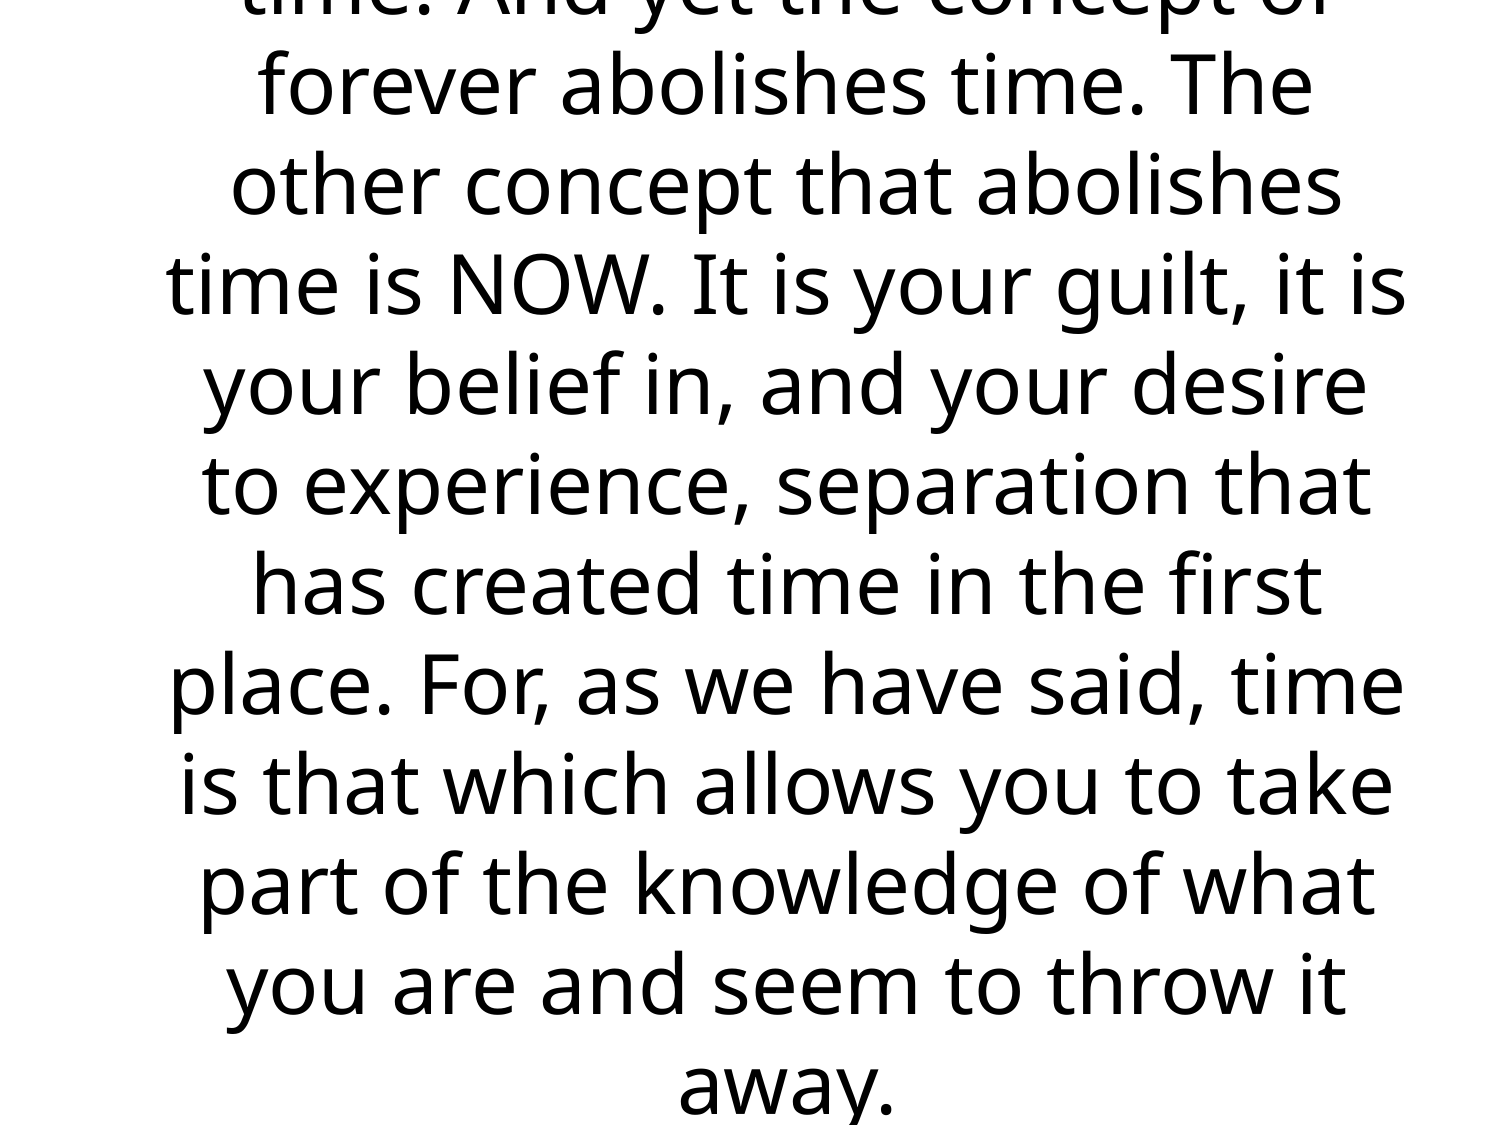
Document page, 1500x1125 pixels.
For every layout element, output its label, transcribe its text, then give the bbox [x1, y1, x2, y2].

title “Forever” seems to speak of time. And yet the concept of forever abolishes time. The other concept that abolishes time is NOW. It is your guilt, it is your belief in, and your desire to experience, separation that has created time in the first place. For, as we have said, time is that which allows you to take part of the knowledge of what you are and seem to throw it away. [150, 99, 1425, 863]
